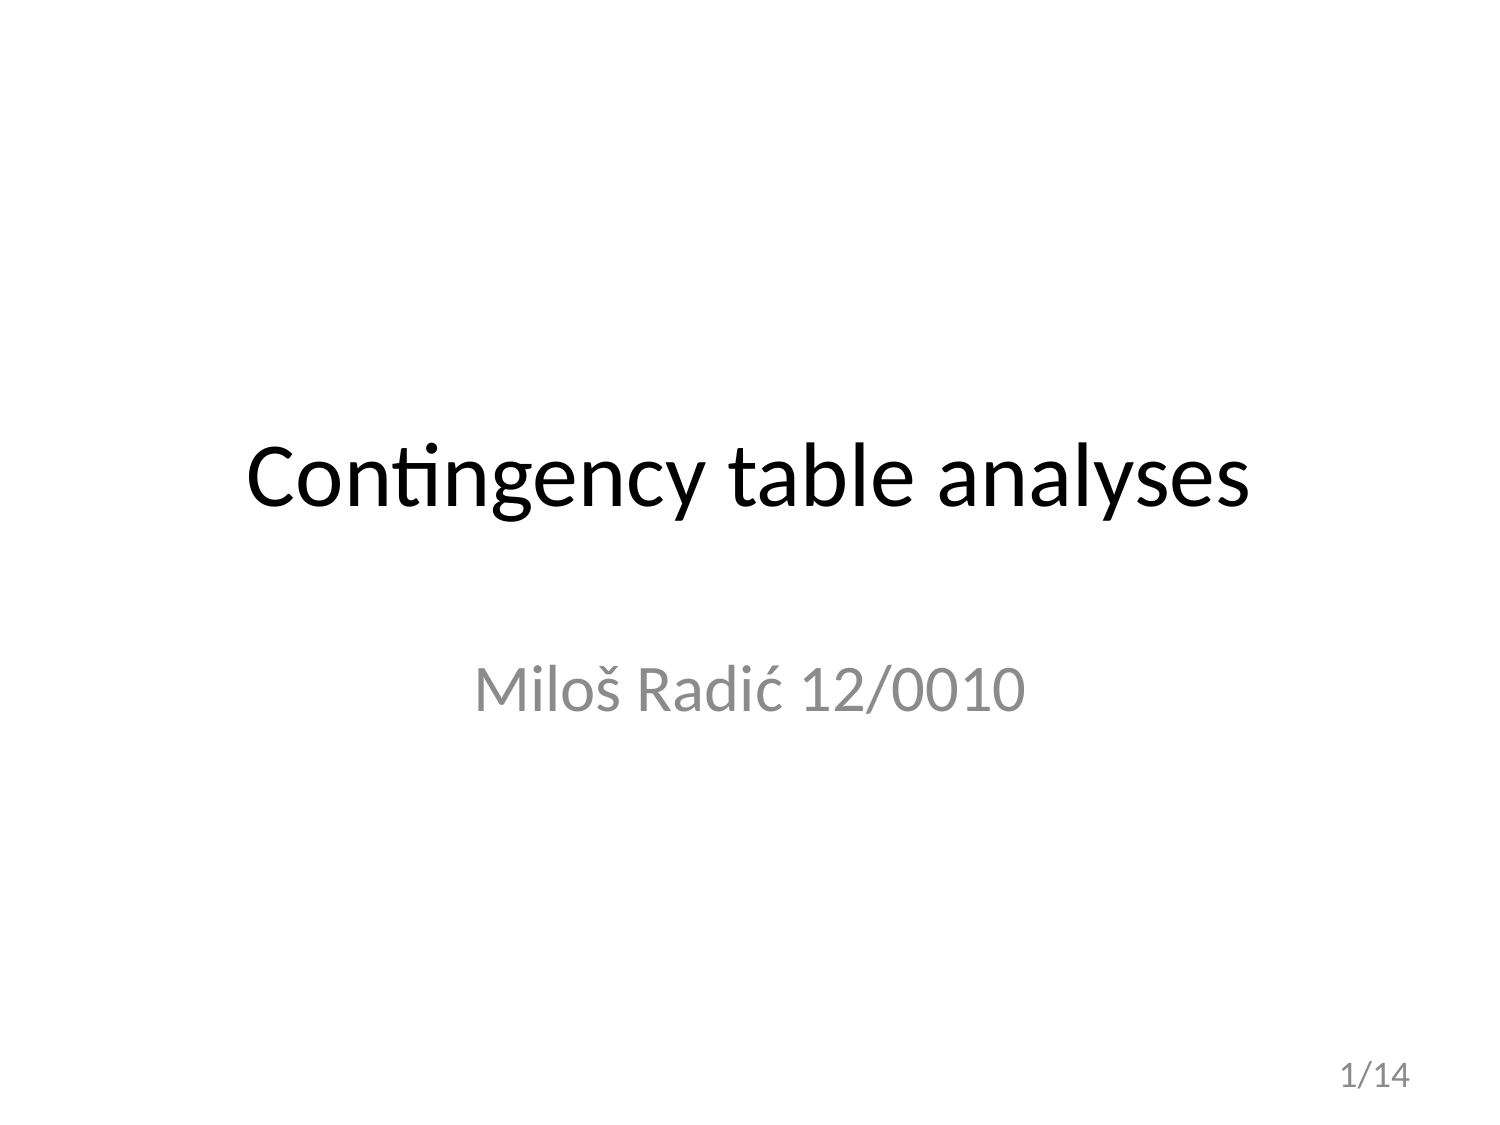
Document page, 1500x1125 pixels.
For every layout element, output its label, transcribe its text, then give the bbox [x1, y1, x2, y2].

subtitle Miloš Radić 12/0010 [225, 637, 1275, 925]
slide_number 1/14 [1074, 1042, 1425, 1103]
title Contingency table analyses [112, 349, 1388, 591]
